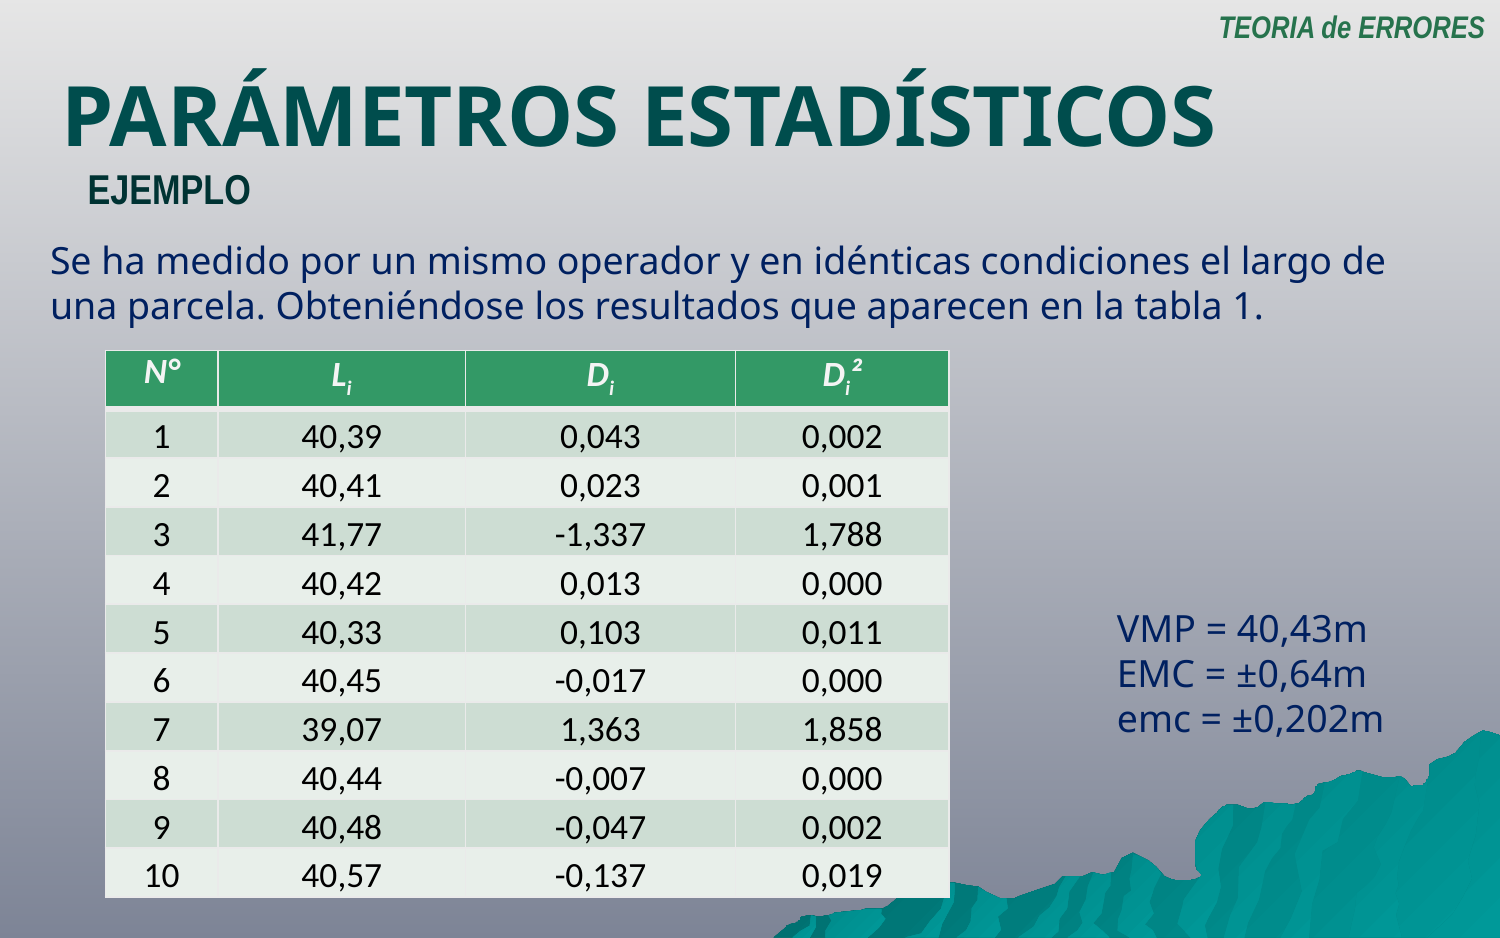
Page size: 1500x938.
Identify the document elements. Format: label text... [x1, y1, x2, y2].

table_cell 0,000 [736, 556, 948, 603]
table_cell 40,48 [219, 800, 465, 847]
table_cell 0,000 [736, 752, 948, 799]
text_box TEORIA de ERRORES [410, 0, 1500, 53]
table_cell 7 [106, 703, 217, 750]
table_cell 0,000 [736, 654, 948, 701]
table_cell 0,023 [466, 459, 735, 506]
table_cell -0,017 [466, 654, 735, 701]
table_cell 40,33 [219, 605, 465, 652]
table_cell 0,103 [466, 605, 735, 652]
table_cell 5 [106, 605, 217, 652]
table_header N° [106, 351, 217, 406]
table_cell 0,013 [466, 556, 735, 603]
text_box EJEMPLO [72, 155, 267, 220]
table_cell 1,363 [466, 703, 735, 750]
table_cell 0,011 [736, 605, 948, 652]
table_cell 0,002 [736, 800, 948, 847]
table_cell -0,047 [466, 800, 735, 847]
table_cell 40,44 [219, 752, 465, 799]
table_cell 6 [106, 654, 217, 701]
table_cell 40,42 [219, 556, 465, 603]
table_cell 40,39 [219, 412, 465, 457]
table_cell 39,07 [219, 703, 465, 750]
table_cell 40,45 [219, 654, 465, 701]
table_cell 0,002 [736, 412, 948, 457]
table_cell 0,001 [736, 459, 948, 506]
table_cell 0,043 [466, 412, 735, 457]
table_cell -0,137 [466, 849, 735, 896]
table_cell 8 [106, 752, 217, 799]
table_cell 3 [106, 508, 217, 555]
table_cell 2 [106, 459, 217, 506]
table_cell 40,41 [219, 459, 465, 506]
table_cell -1,337 [466, 508, 735, 555]
table_cell 9 [106, 800, 217, 847]
table_cell 10 [106, 849, 217, 896]
text_box Se ha medido por un mismo operador y en idénticas condiciones el largo de una parcela. Obteniéndose los resultados que aparecen en la tabla 1. [35, 229, 1454, 335]
table_cell 1 [106, 412, 217, 457]
table_header Li [219, 351, 465, 406]
text_box VMP = 40,43m EMC = ±0,64m emc = ±0,202m [1102, 597, 1400, 748]
table_header Di² [736, 351, 948, 406]
table_header Di [466, 351, 735, 406]
table_cell 40,57 [219, 849, 465, 896]
table_cell 4 [106, 556, 217, 603]
text_box PARÁMETROS ESTADÍSTICOS [46, 55, 1465, 171]
table_cell -0,007 [466, 752, 735, 799]
table_cell 0,019 [736, 849, 948, 896]
table_cell 41,77 [219, 508, 465, 555]
table_cell 1,788 [736, 508, 948, 555]
table_cell 1,858 [736, 703, 948, 750]
